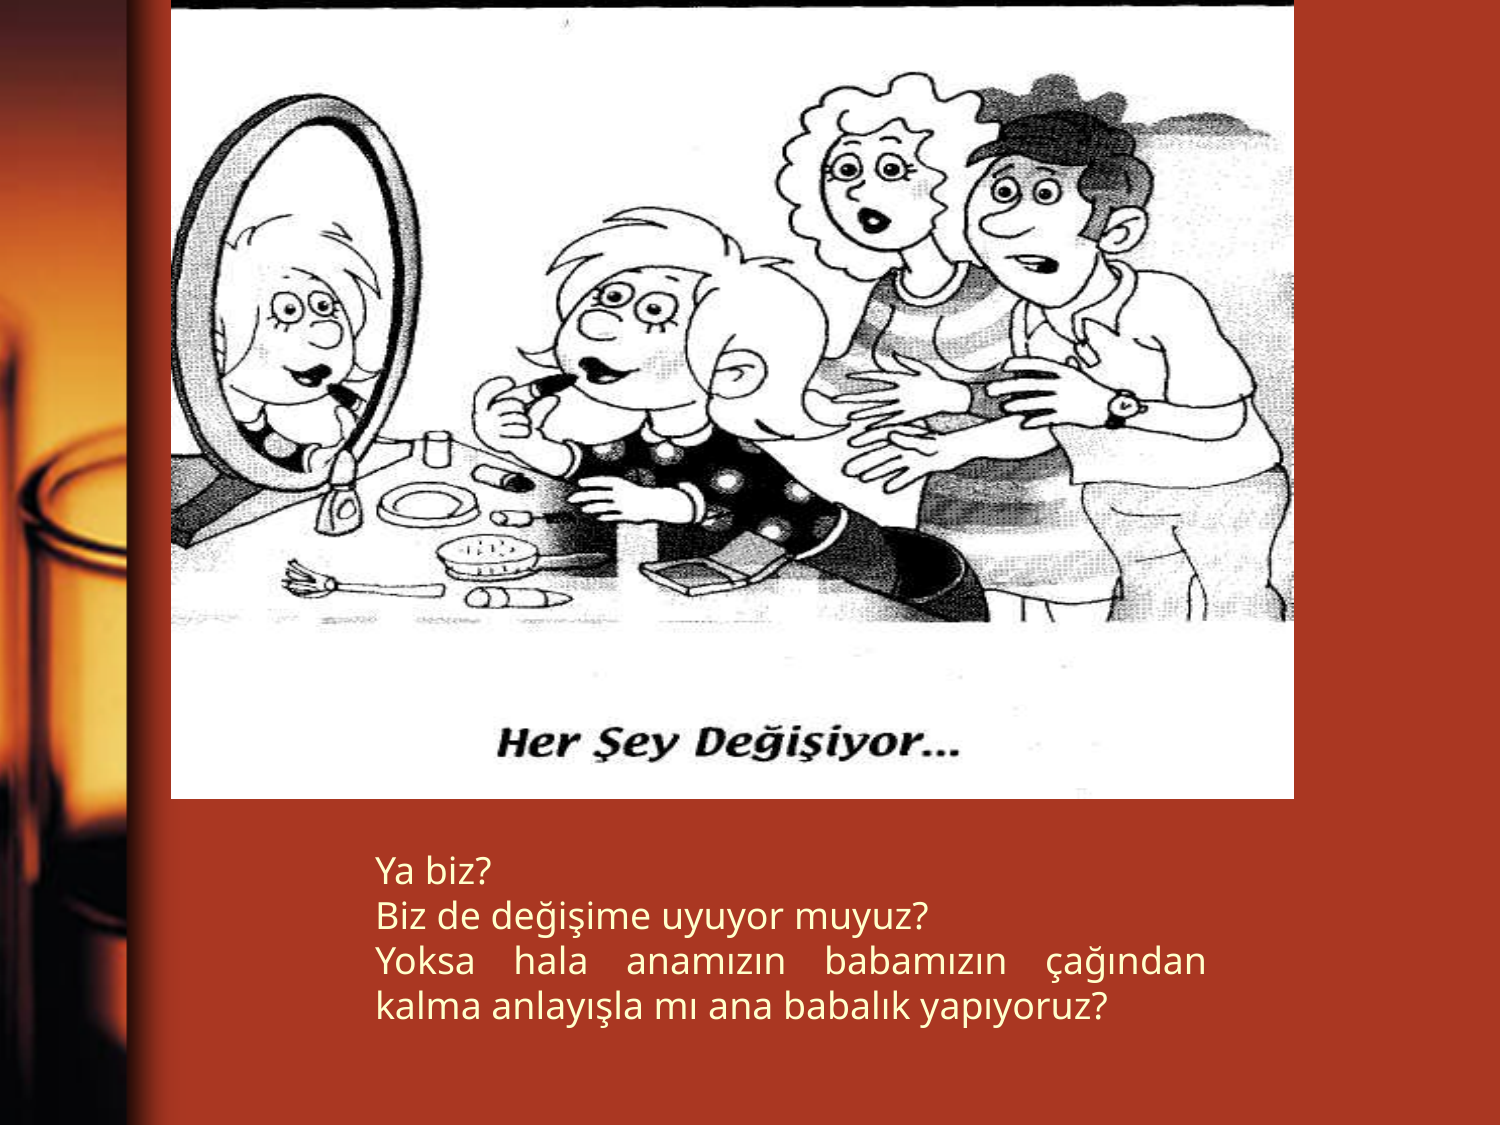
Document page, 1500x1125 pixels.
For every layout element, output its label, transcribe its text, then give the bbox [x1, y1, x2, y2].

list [170, 0, 1294, 799]
picture [0, 0, 1500, 1125]
text_box Ya biz? Biz de değişime uyuyor muyuz? Yoksa hala anamızın babamızın çağından kalma anlayışla mı ana babalık yapıyoruz? [360, 839, 1223, 1125]
